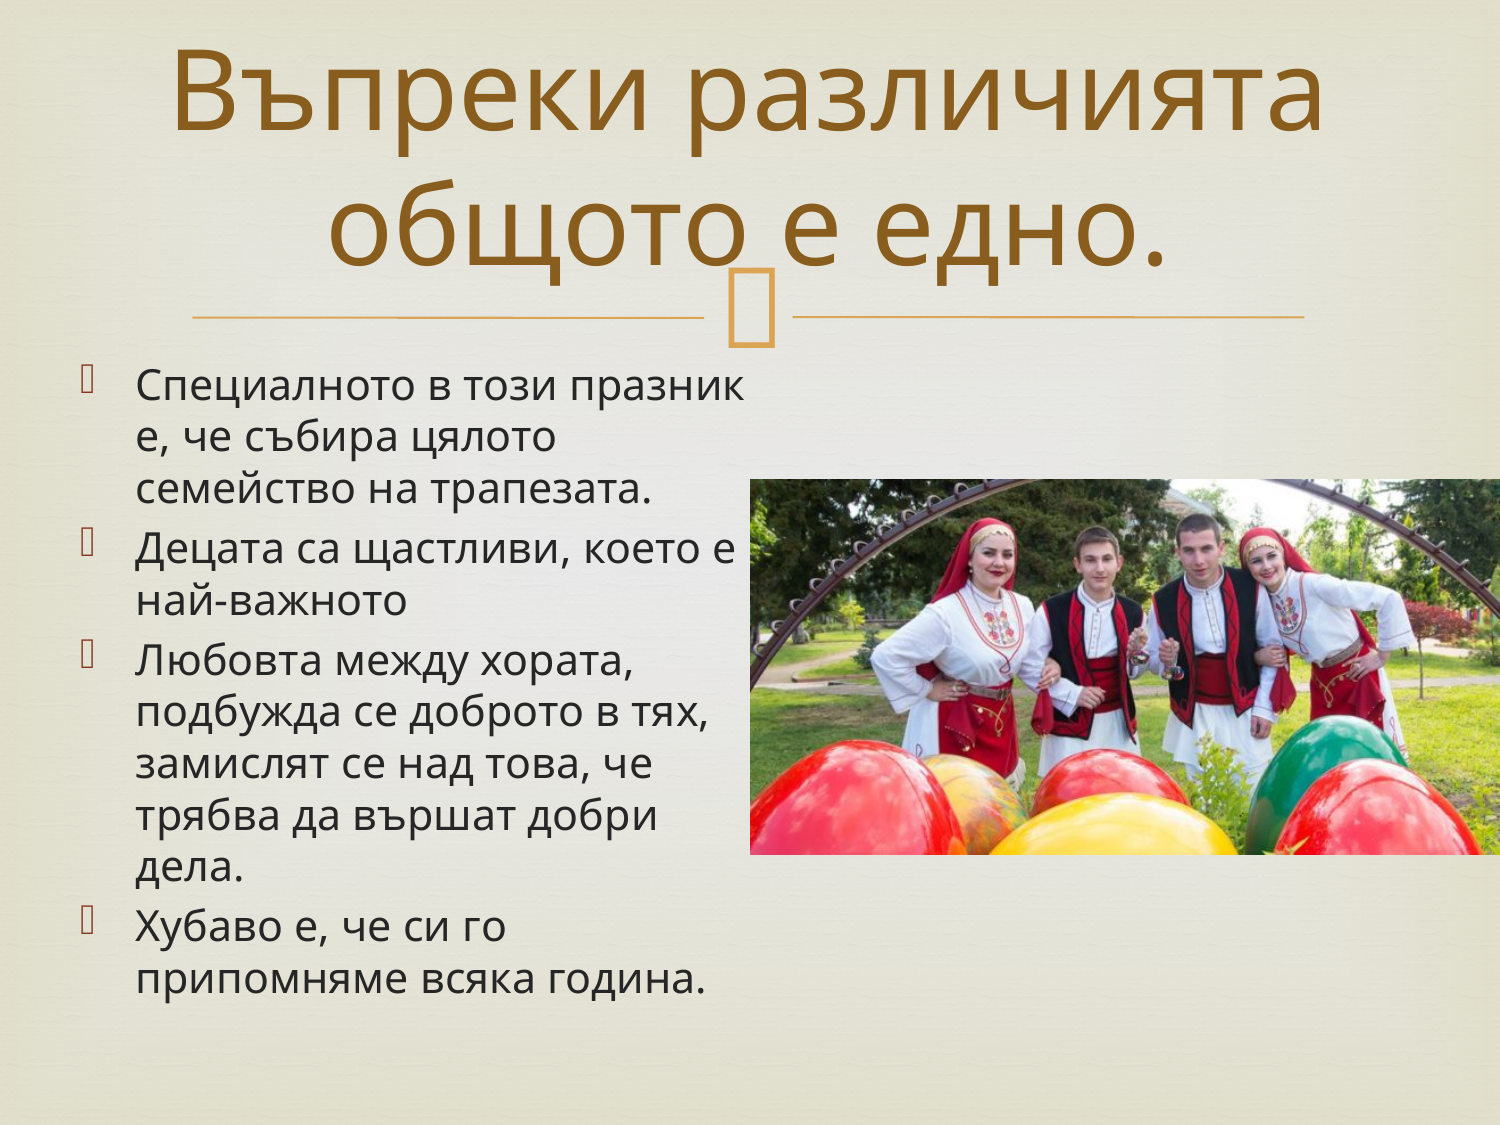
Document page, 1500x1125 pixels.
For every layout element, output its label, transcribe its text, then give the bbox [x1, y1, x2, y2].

picture [749, 479, 1500, 856]
title Въпреки различията общото е едно. [112, 66, 1385, 240]
list Специалното в този празник е, че събира цялото семейство на трапезата. Децата са щастливи, което е най-важното Любовта между хората, подбужда се доброто в тях, замислят се над това, че трябва да вършат добри дела. Хубаво е, че си го припомняме всяка година. [64, 349, 762, 1047]
